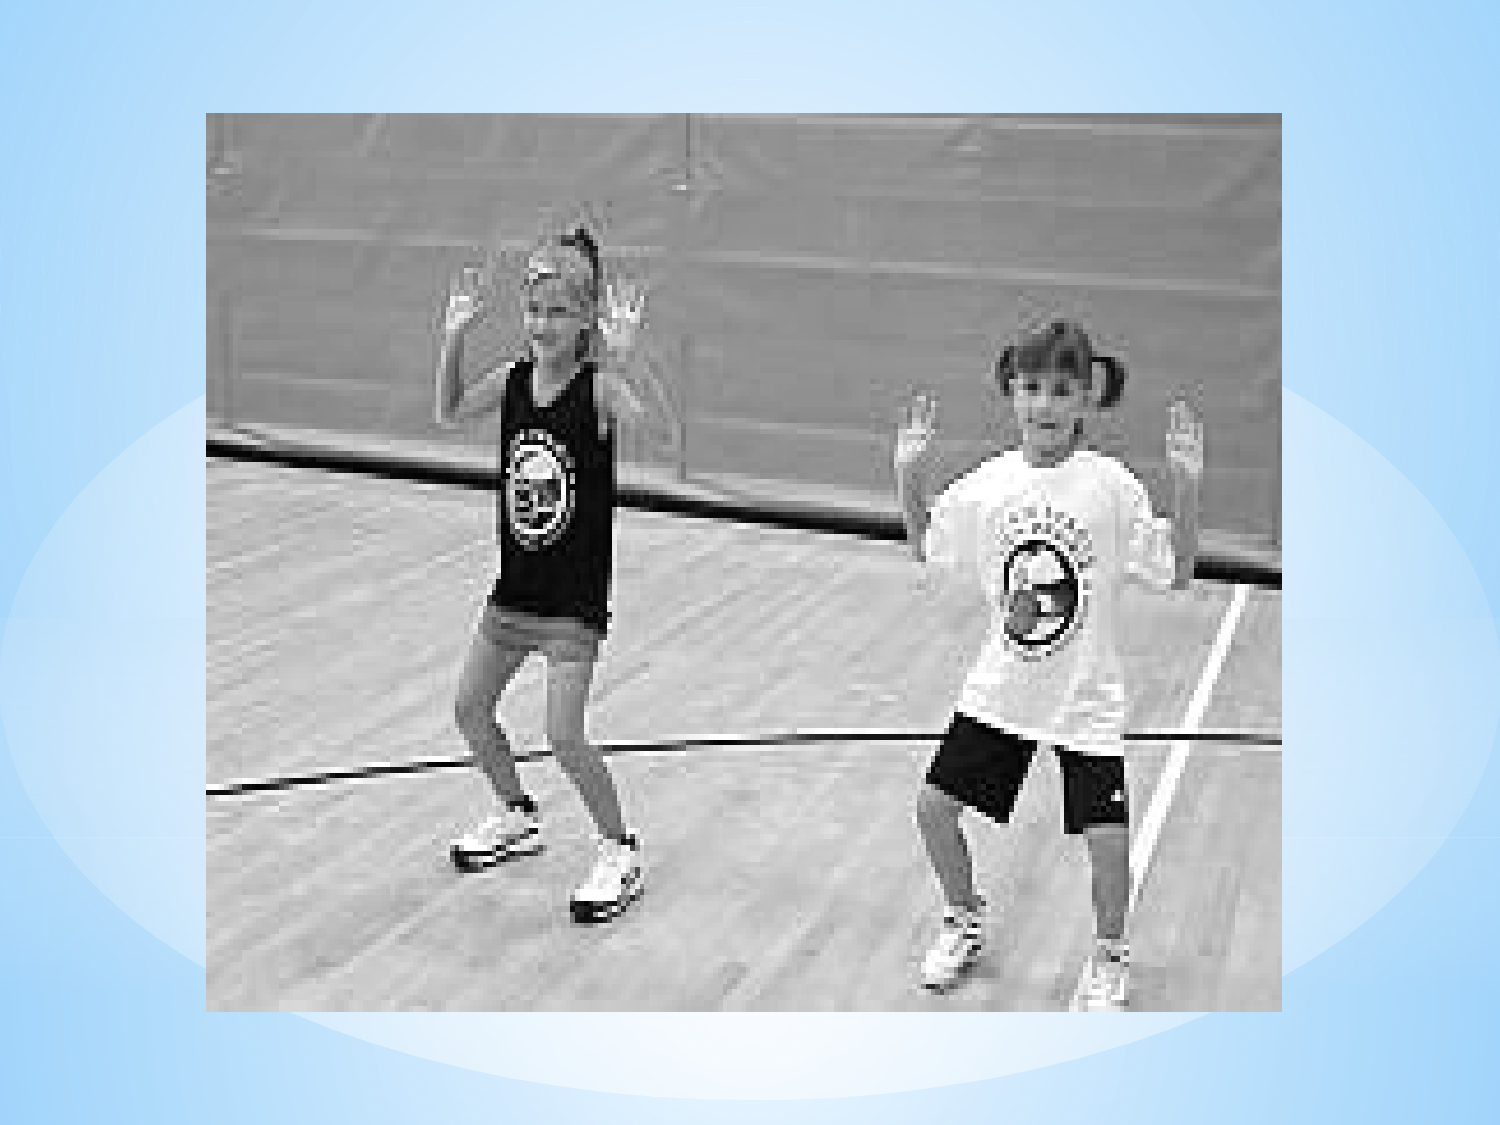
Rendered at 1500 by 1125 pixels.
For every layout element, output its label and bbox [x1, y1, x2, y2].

picture [206, 113, 1282, 1012]
